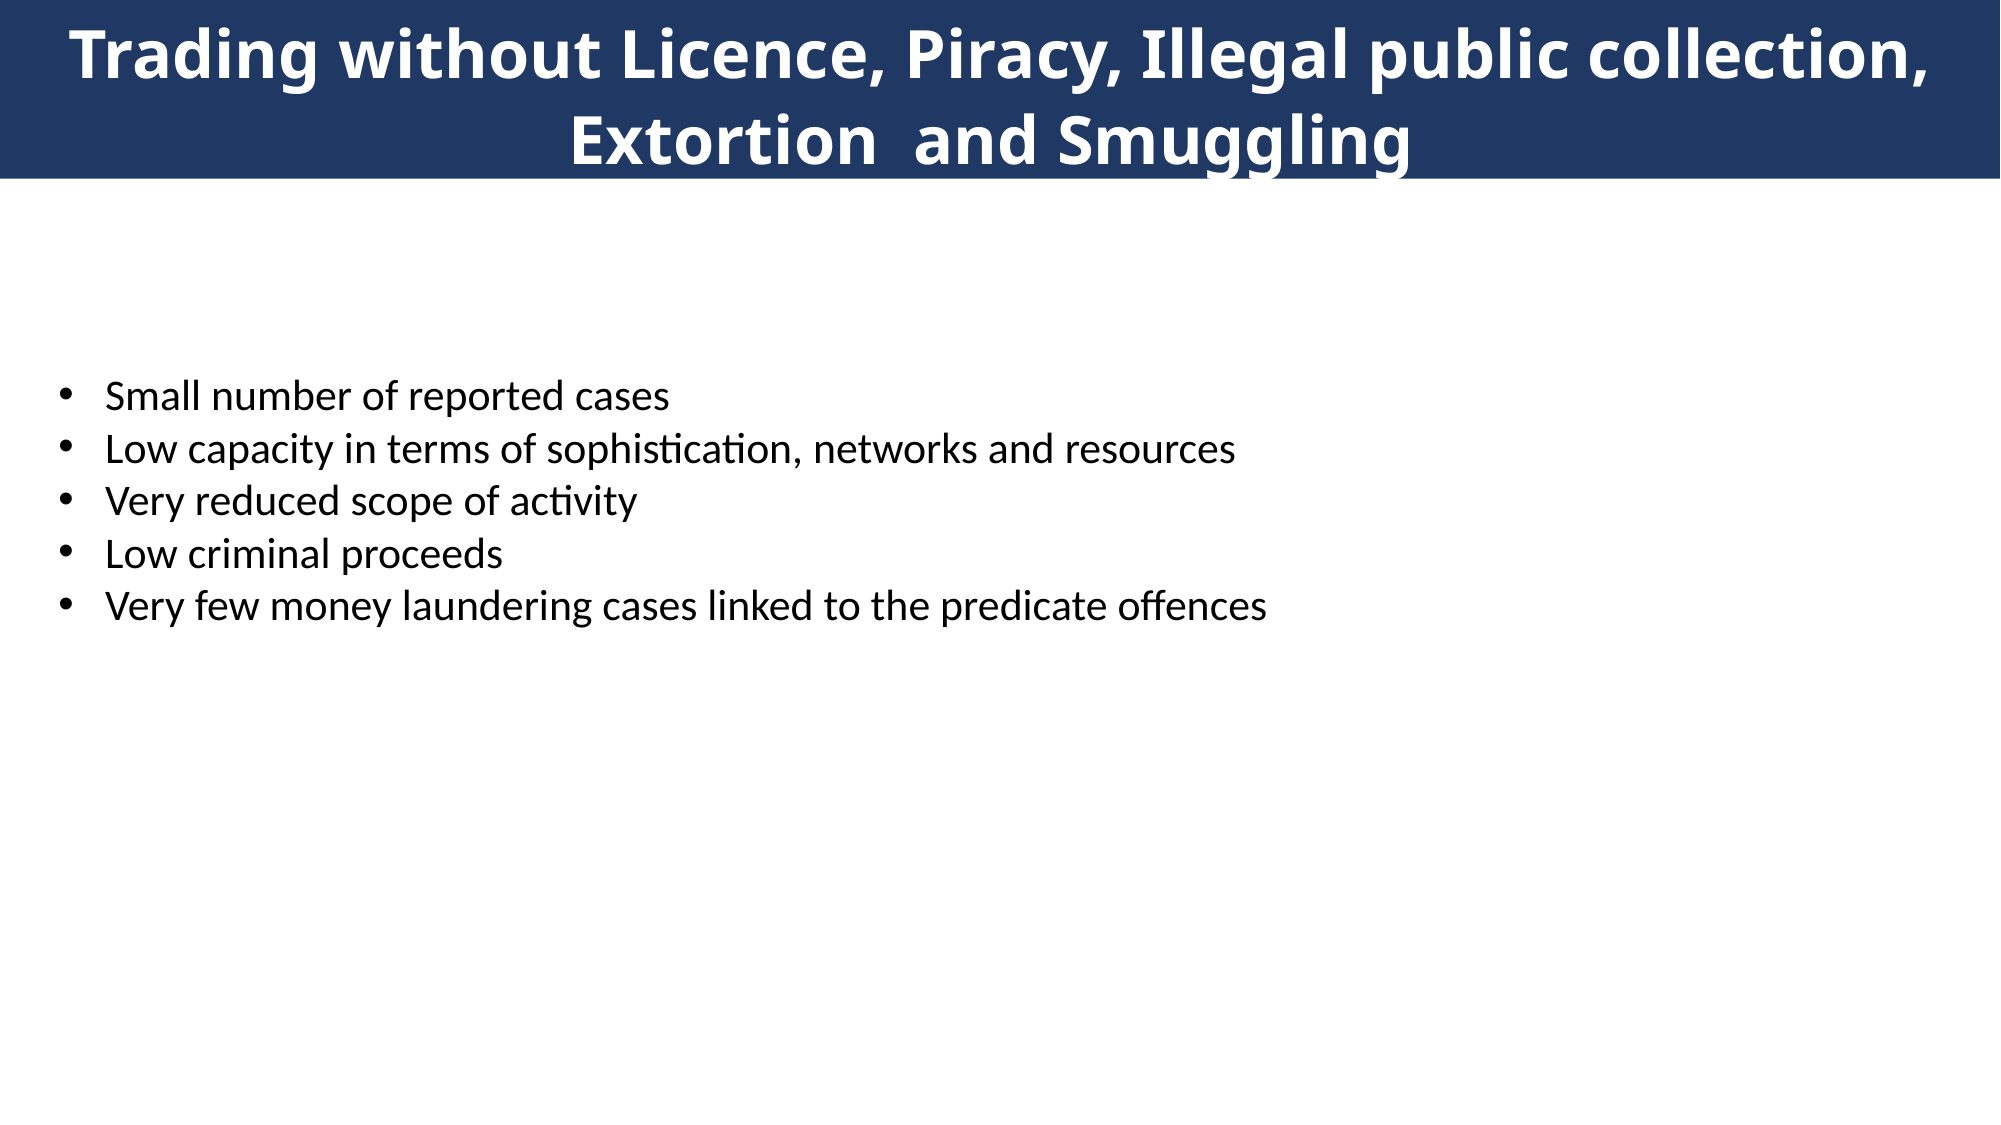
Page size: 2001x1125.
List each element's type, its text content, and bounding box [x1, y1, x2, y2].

title Trading without Licence, Piracy, Illegal public collection, Extortion and Smuggling [0, 0, 2000, 179]
text_box Small number of reported cases Low capacity in terms of sophistication, networks and resources Very reduced scope of activity Low criminal proceeds Very few money laundering cases linked to the predicate offences [43, 359, 1923, 637]
